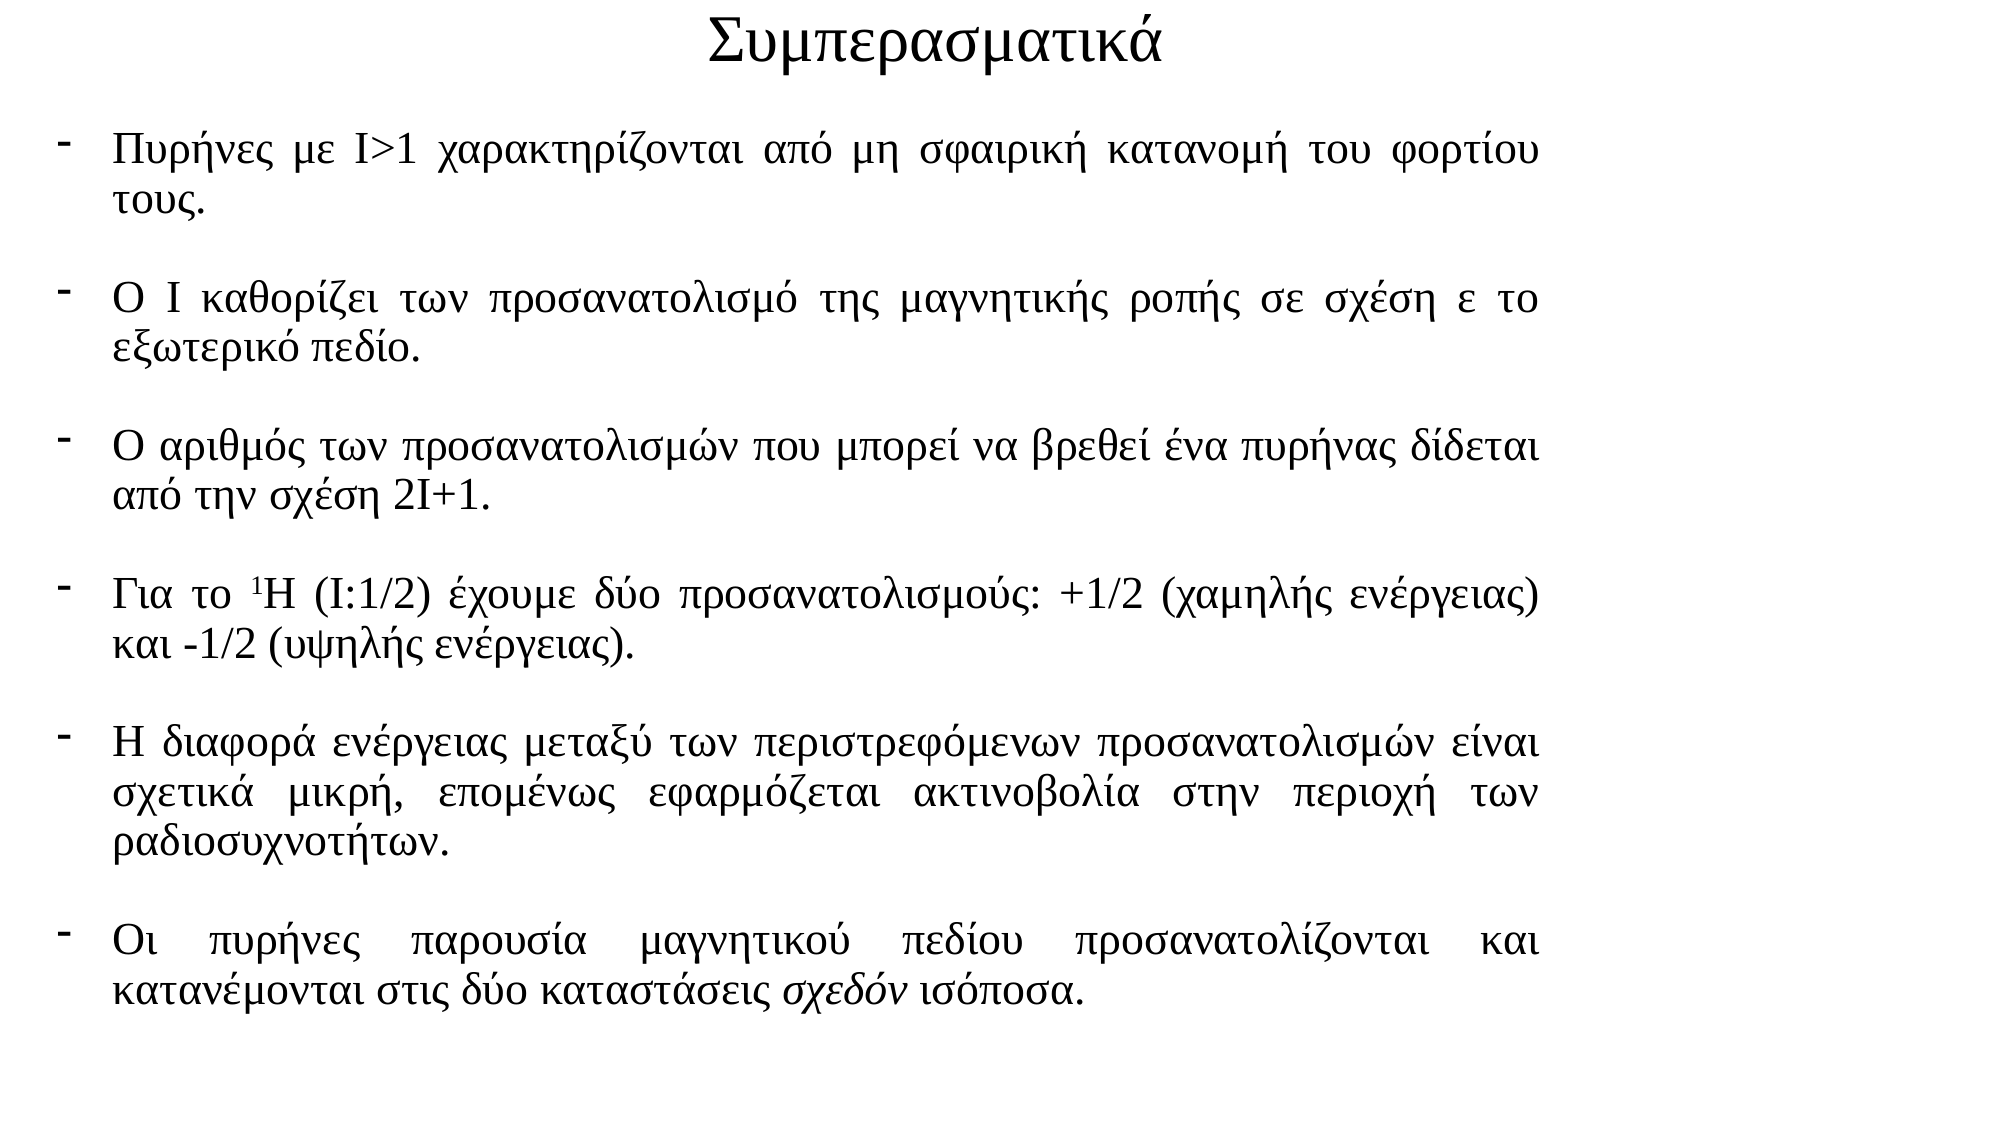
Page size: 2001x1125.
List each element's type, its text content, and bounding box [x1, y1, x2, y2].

text_box Πυρήνες με I>1 χαρακτηρίζονται από μη σφαιρική κατανομή του φορτίου τους. Ο Ι καθορίζει των προσανατολισμό της μαγνητικής ροπής σε σχέση ε το εξωτερικό πεδίο. Ο αριθμός των προσανατολισμών που μπορεί να βρεθεί ένα πυρήνας δίδεται από την σχέση 2Ι+1. Για το 1Η (Ι:1/2) έχουμε δύο προσανατολισμούς: +1/2 (χαμηλής ενέργειας) και -1/2 (υψηλής ενέργειας). Η διαφορά ενέργειας μεταξύ των περιστρεφόμενων προσανατολισμών είναι σχετικά μικρή, επομένως εφαρμόζεται ακτινοβολία στην περιοχή των ραδιοσυχνοτήτων. Οι πυρήνες παρουσία μαγνητικού πεδίου προσανατολίζονται και κατανέμονται στις δύο καταστάσεις σχεδόν ισόποσα. [41, 116, 1556, 1071]
text_box Συμπερασματικά [194, 0, 1695, 84]
